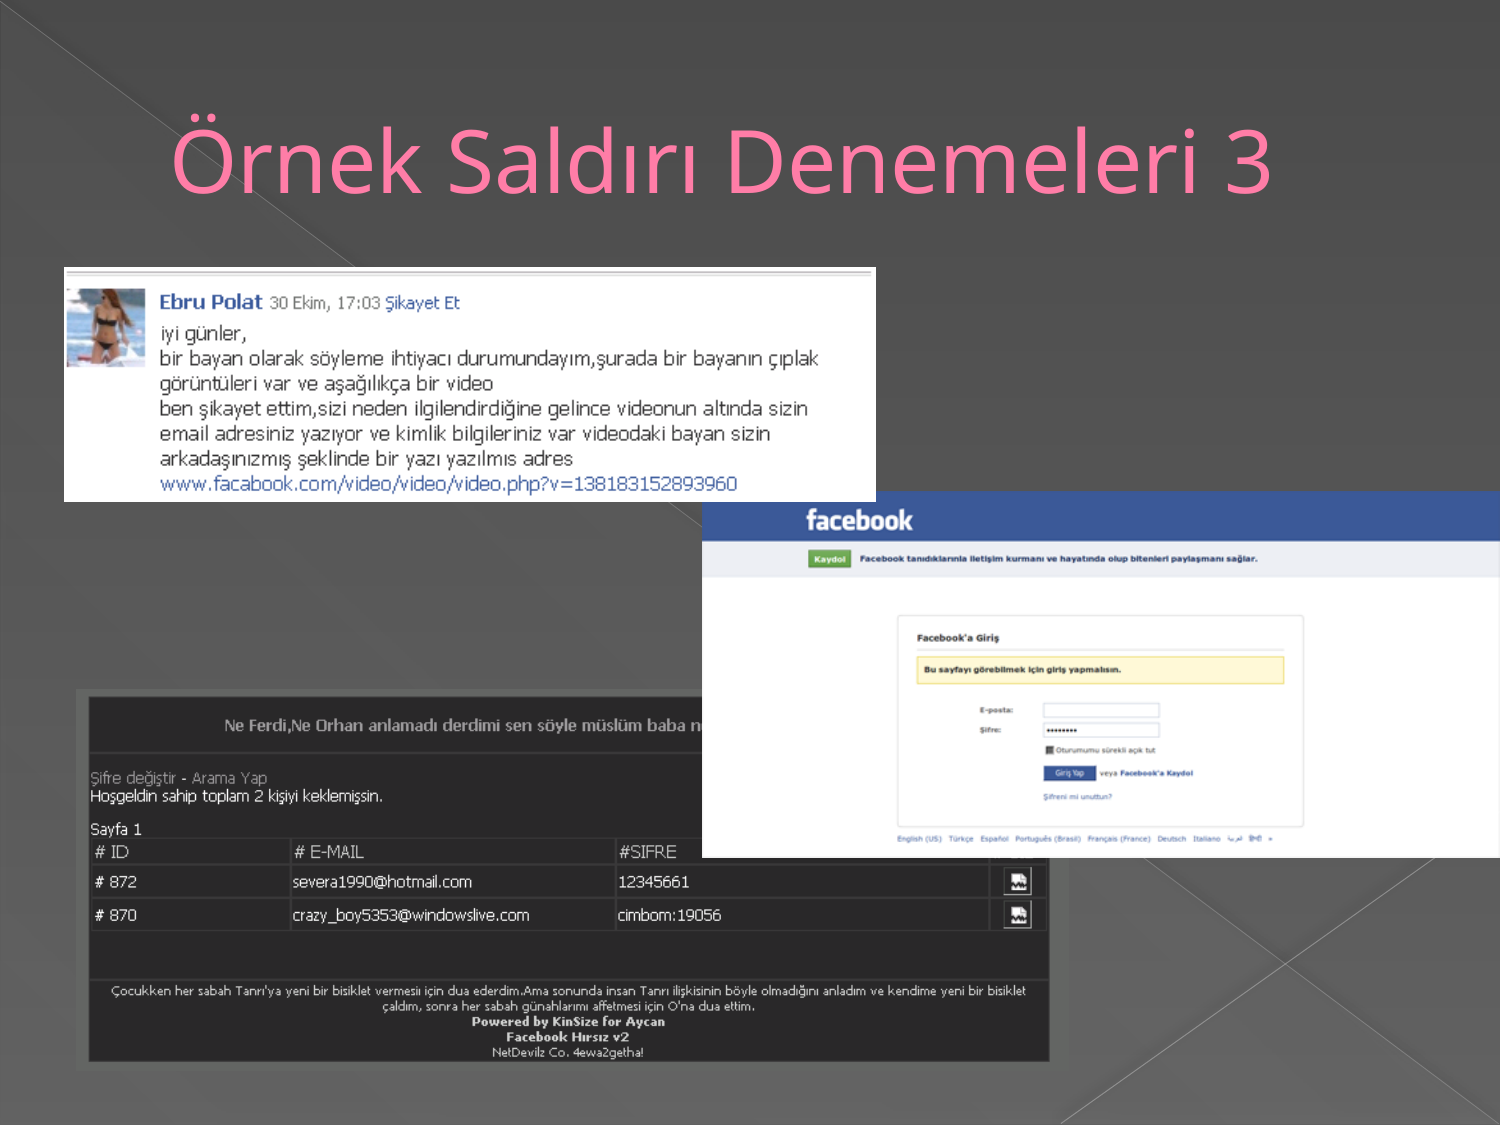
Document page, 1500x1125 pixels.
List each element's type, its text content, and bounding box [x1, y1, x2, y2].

picture [76, 491, 1500, 1071]
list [64, 266, 877, 502]
title Örnek Saldırı Denemeleri 3 [75, 43, 1425, 274]
